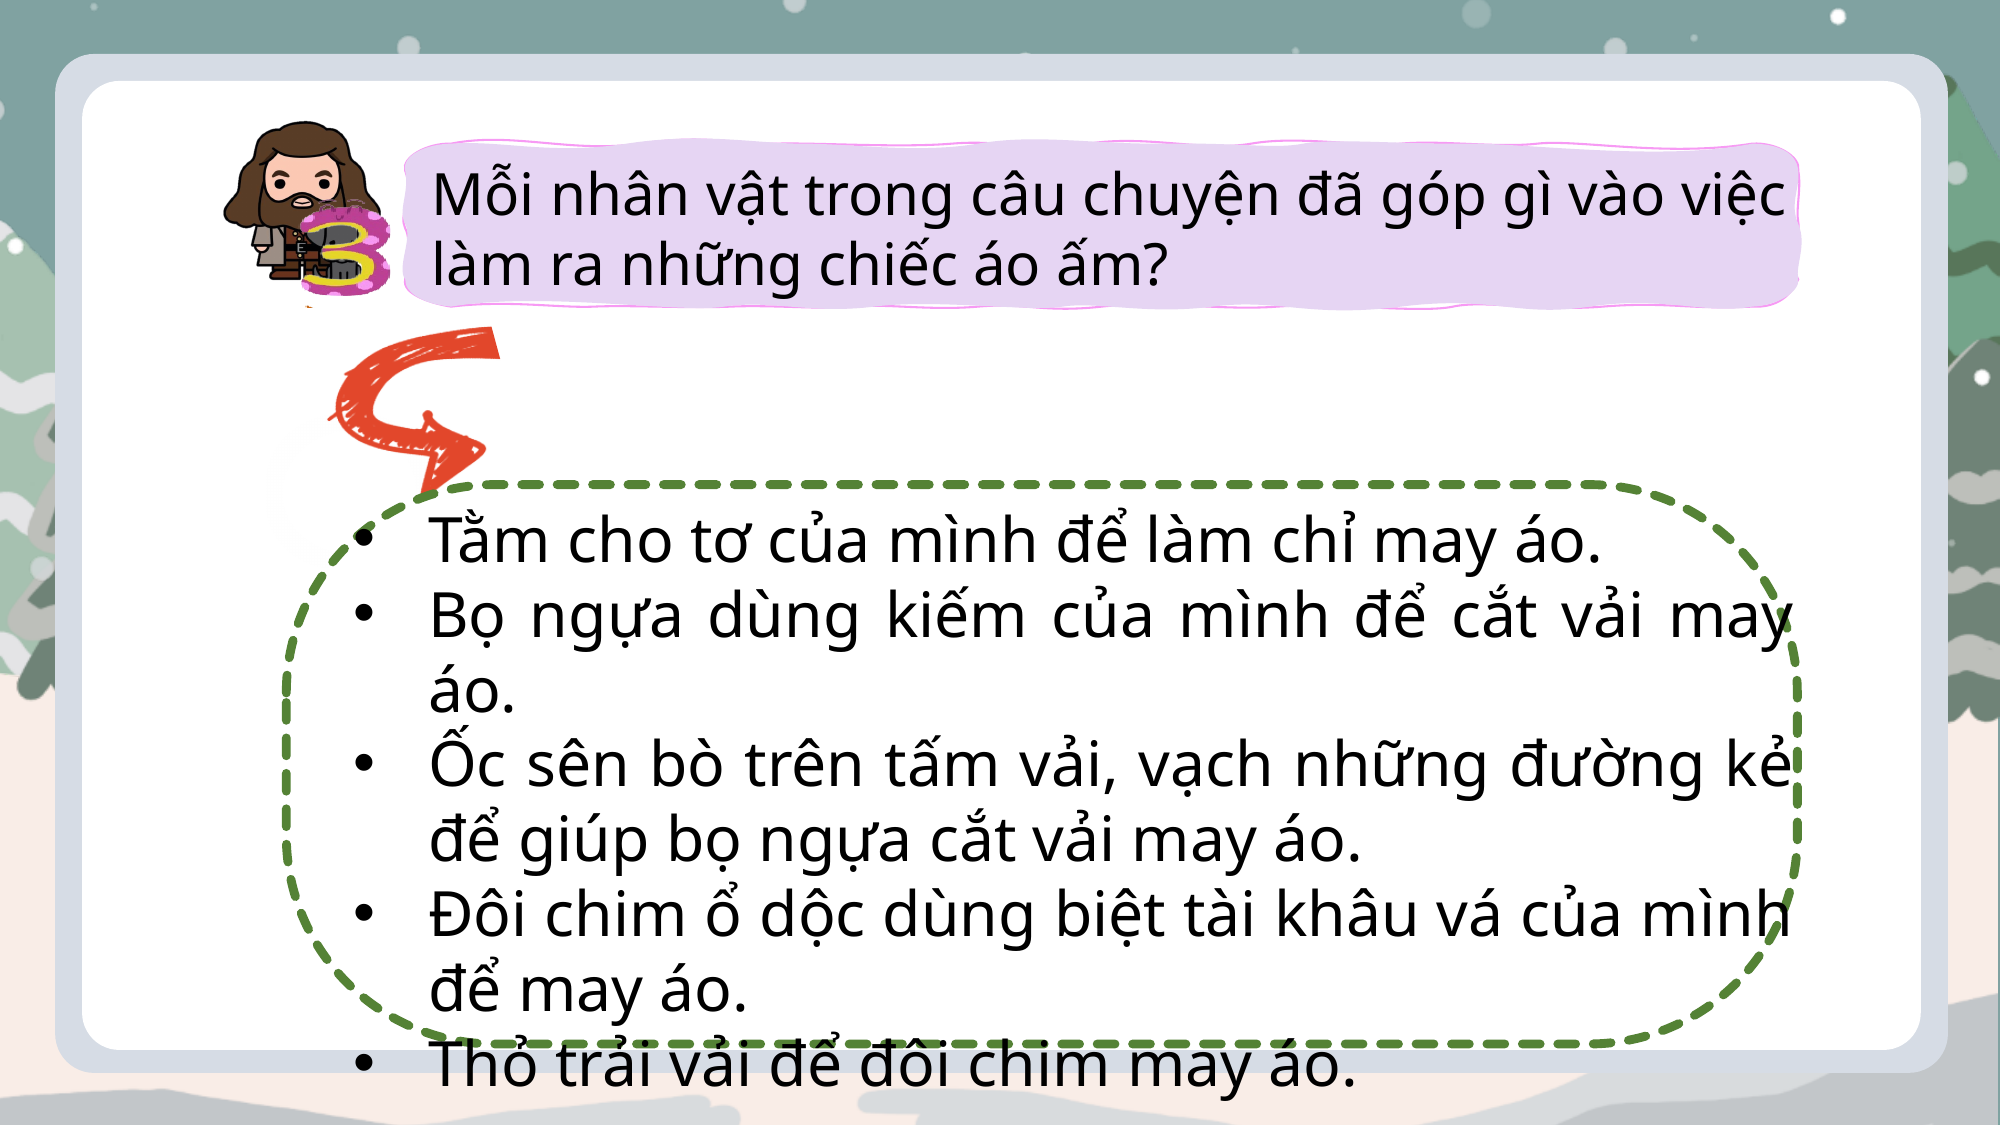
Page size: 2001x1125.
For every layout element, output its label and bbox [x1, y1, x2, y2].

text_box [201, 106, 1811, 308]
text_box [81, 79, 1922, 1051]
text_box [286, 484, 1811, 1045]
picture [0, 0, 2000, 1125]
